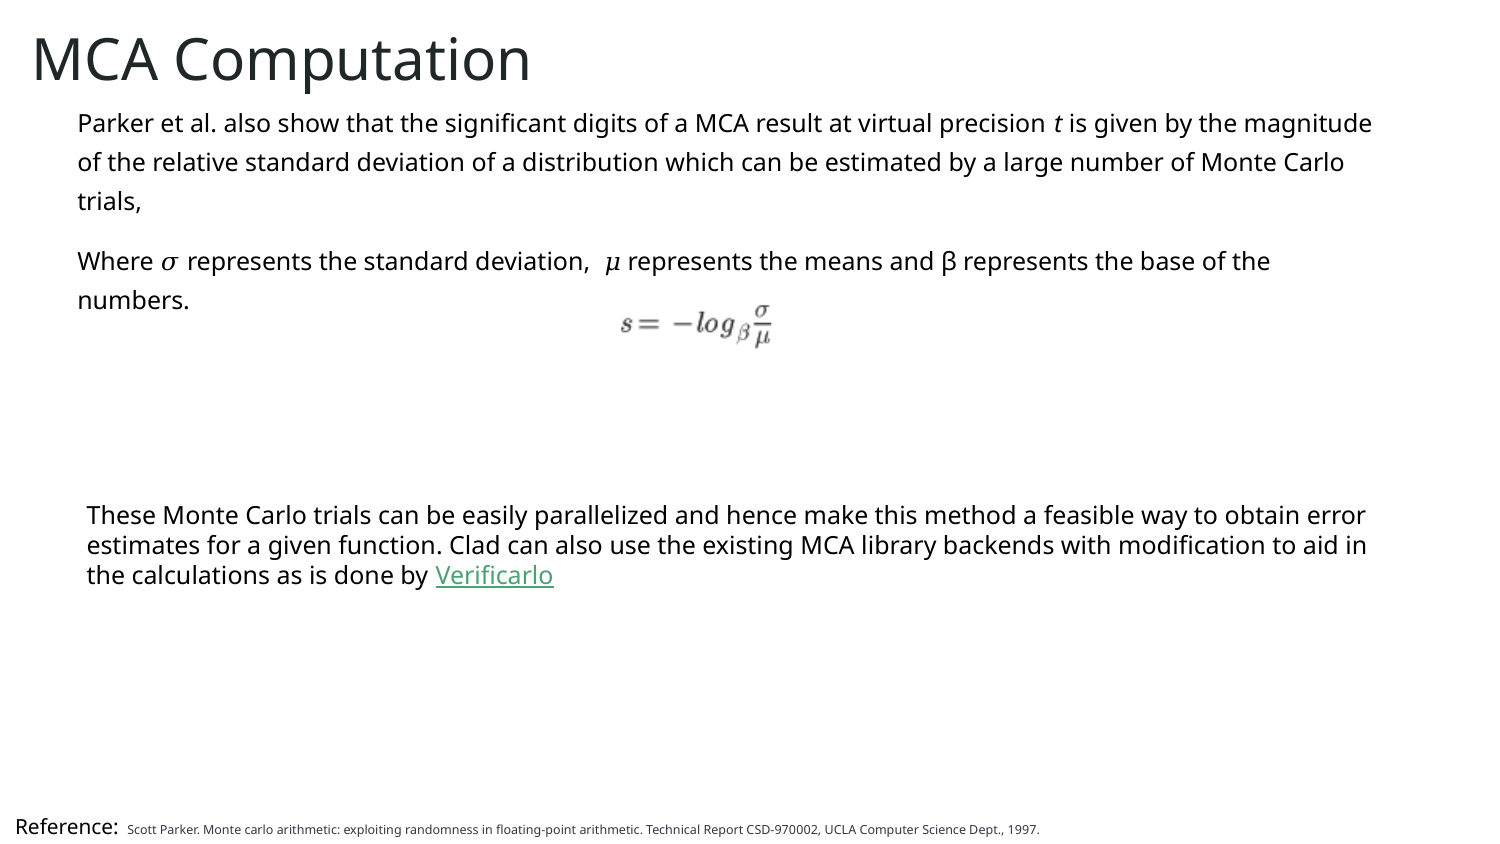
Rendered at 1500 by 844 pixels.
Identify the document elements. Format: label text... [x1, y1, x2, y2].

text_box [43, 124, 1478, 798]
title MCA Computation [16, 7, 1415, 102]
picture [620, 304, 773, 351]
text_box Parker et al. also show that the significant digits of a MCA result at virtual precision t is given by the magnitude of the relative standard deviation of a distribution which can be estimated by a large number of Monte Carlo trials, Where 𝜎 represents the standard deviation, 𝜇 represents the means and β represents the base of the numbers. [62, 136, 1393, 397]
text_box Reference: Scott Parker. Monte carlo arithmetic: exploiting randomness in floating-point arithmetic. Technical Report CSD-970002, UCLA Computer Science Dept., 1997. [0, 798, 1484, 844]
text_box These Monte Carlo trials can be easily parallelized and hence make this method a feasible way to obtain error estimates for a given function. Clad can also use the existing MCA library backends with modification to aid in the calculations as is done by Verificarlo [71, 484, 1412, 588]
